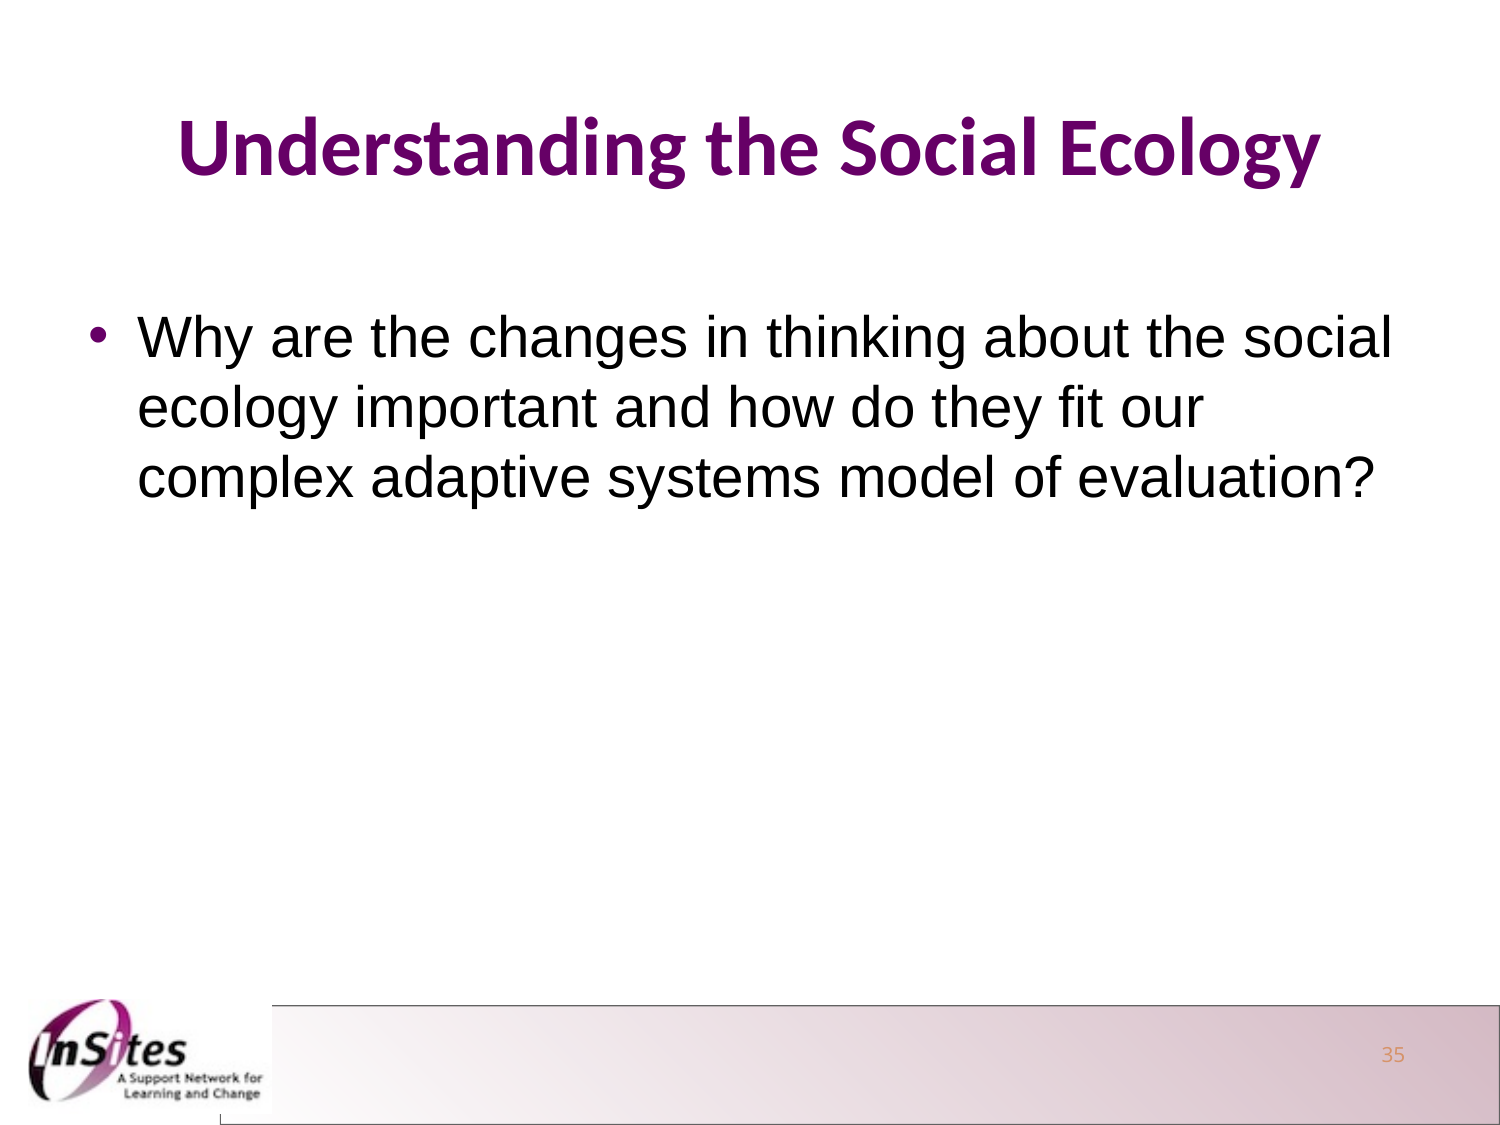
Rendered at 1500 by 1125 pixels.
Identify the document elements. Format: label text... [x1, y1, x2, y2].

picture [28, 999, 272, 1114]
text_box Why are the changes in thinking about the social ecology important and how do they fit our complex adaptive systems model of evaluation? [73, 291, 1412, 517]
text_box Understanding the Social Ecology [0, 85, 1500, 200]
